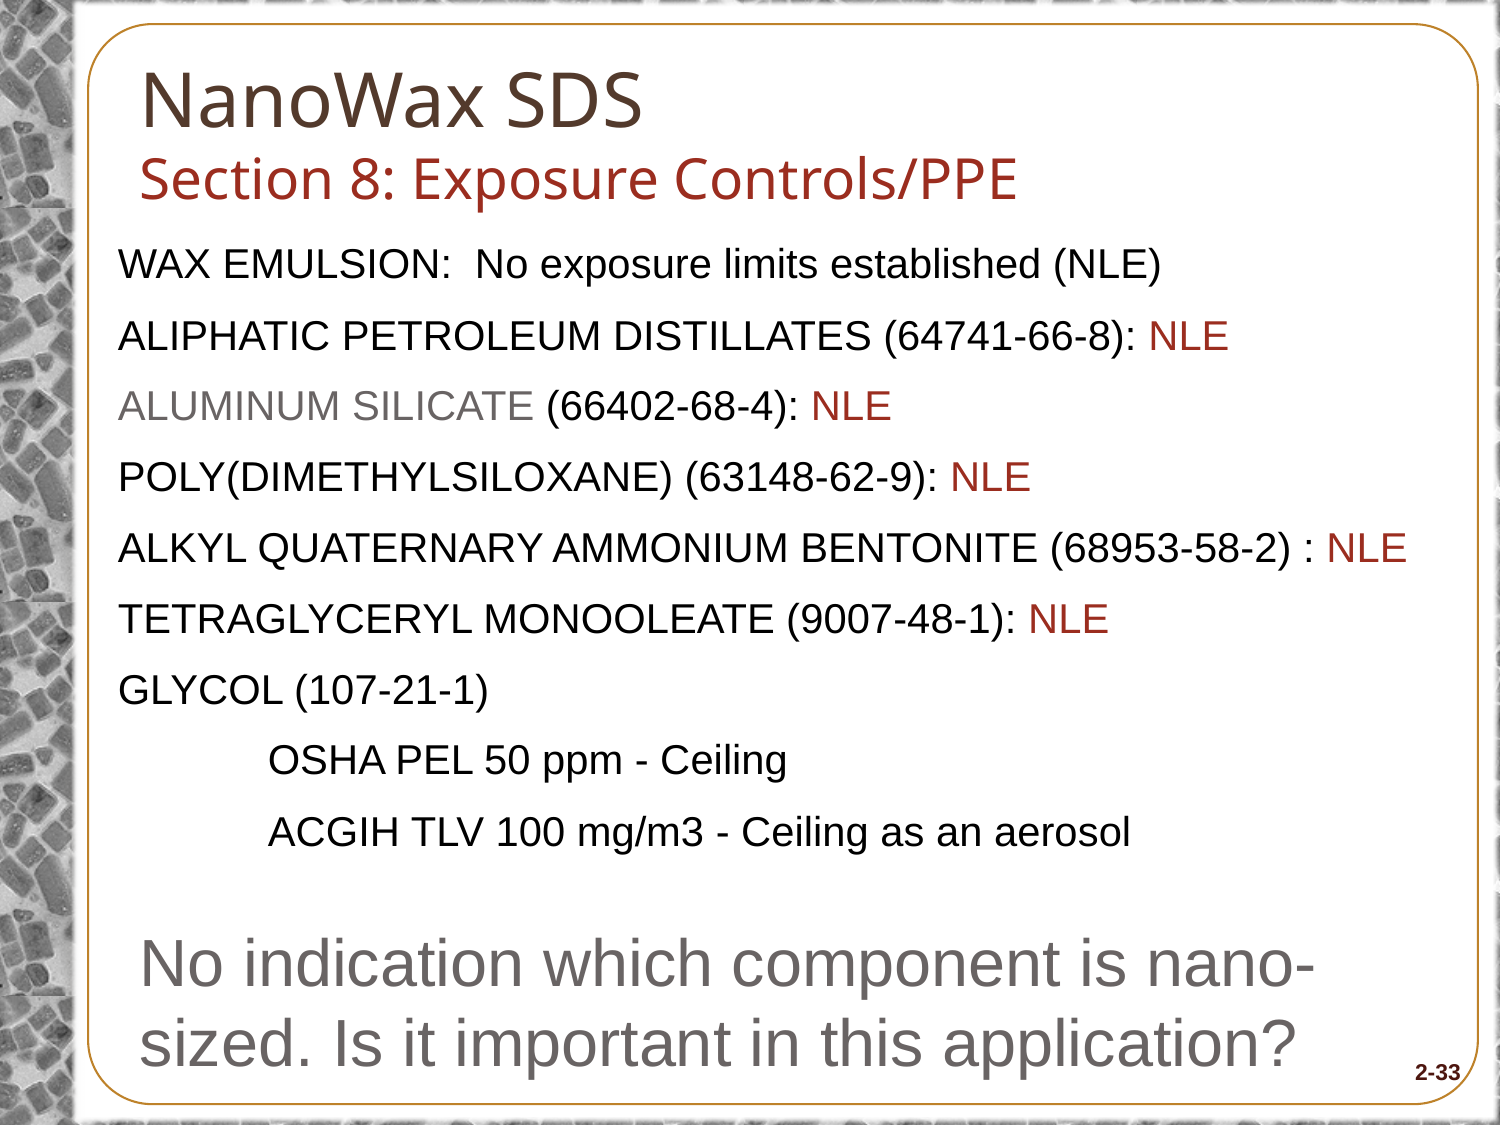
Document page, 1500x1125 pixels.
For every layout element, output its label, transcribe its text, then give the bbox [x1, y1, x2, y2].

text_box [0, 0, 72, 1125]
text_box No indication which component is nano-sized. Is it important in this application? [125, 912, 1450, 1088]
title NanoWax SDS Section 8: Exposure Controls/PPE [125, 43, 1400, 219]
text_box WAX EMULSION: No exposure limits established (NLE) ALIPHATIC PETROLEUM DISTILLATES (64741-66-8): NLE ALUMINUM SILICATE (66402-68-4): NLE POLY(DIMETHYLSILOXANE) (63148-62-9): NLE ALKYL QUATERNARY AMMONIUM BENTONITE (68953-58-2) : NLE TETRAGLYCERYL MONOOLEATE (9007-48-1): NLE GLYCOL (107-21-1) OSHA PEL 50 ppm - Ceiling ACGIH TLV 100 mg/m3 - Ceiling as an aerosol [103, 229, 1491, 862]
